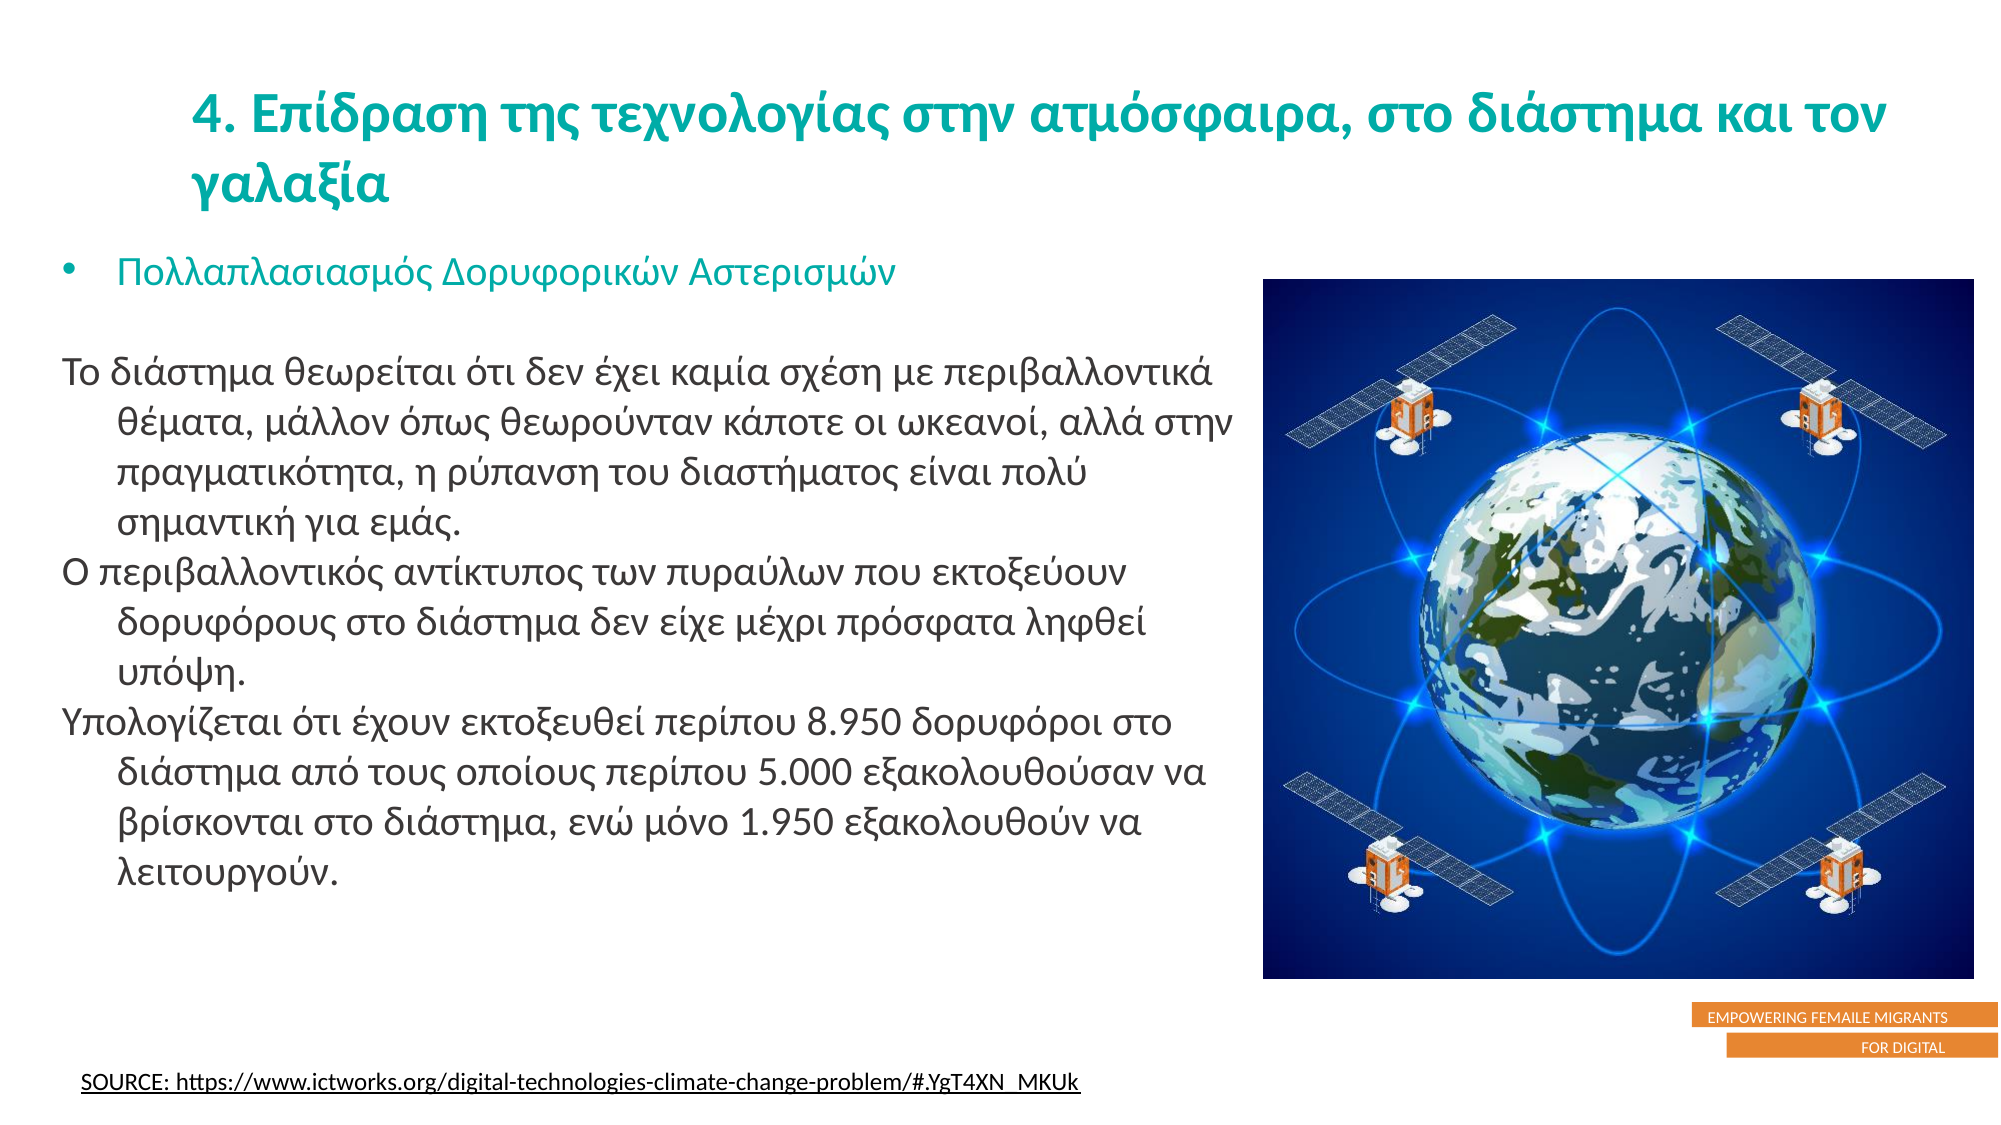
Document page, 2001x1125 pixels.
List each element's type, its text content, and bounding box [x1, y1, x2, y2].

picture [1263, 279, 1974, 979]
text_box Πολλαπλασιασμός Δορυφορικών Αστερισμών Το διάστημα θεωρείται ότι δεν έχει καμία σχέση με περιβαλλοντικά θέματα, μάλλον όπως θεωρούνταν κάποτε οι ωκεανοί, αλλά στην πραγματικότητα, η ρύπανση του διαστήματος είναι πολύ σημαντική για εμάς. Ο περιβαλλοντικός αντίκτυπος των πυραύλων που εκτοξεύουν δορυφόρους στο διάστημα δεν είχε μέχρι πρόσφατα ληφθεί υπόψη. Υπολογίζεται ότι έχουν εκτοξευθεί περίπου 8.950 δορυφόροι στο διάστημα από τους οποίους περίπου 5.000 εξακολουθούσαν να βρίσκονται στο διάστημα, ενώ μόνο 1.950 εξακολουθούν να λειτουργούν. [47, 236, 1264, 933]
text_box 4. Επίδραση της τεχνολογίας στην ατμόσφαιρα, στο διάστημα και τον γαλαξία [178, 66, 1917, 224]
text_box SOURCE: https://www.ictworks.org/digital-technologies-climate-change-problem/#.YgT4XN_MKUk [66, 1058, 1193, 1103]
